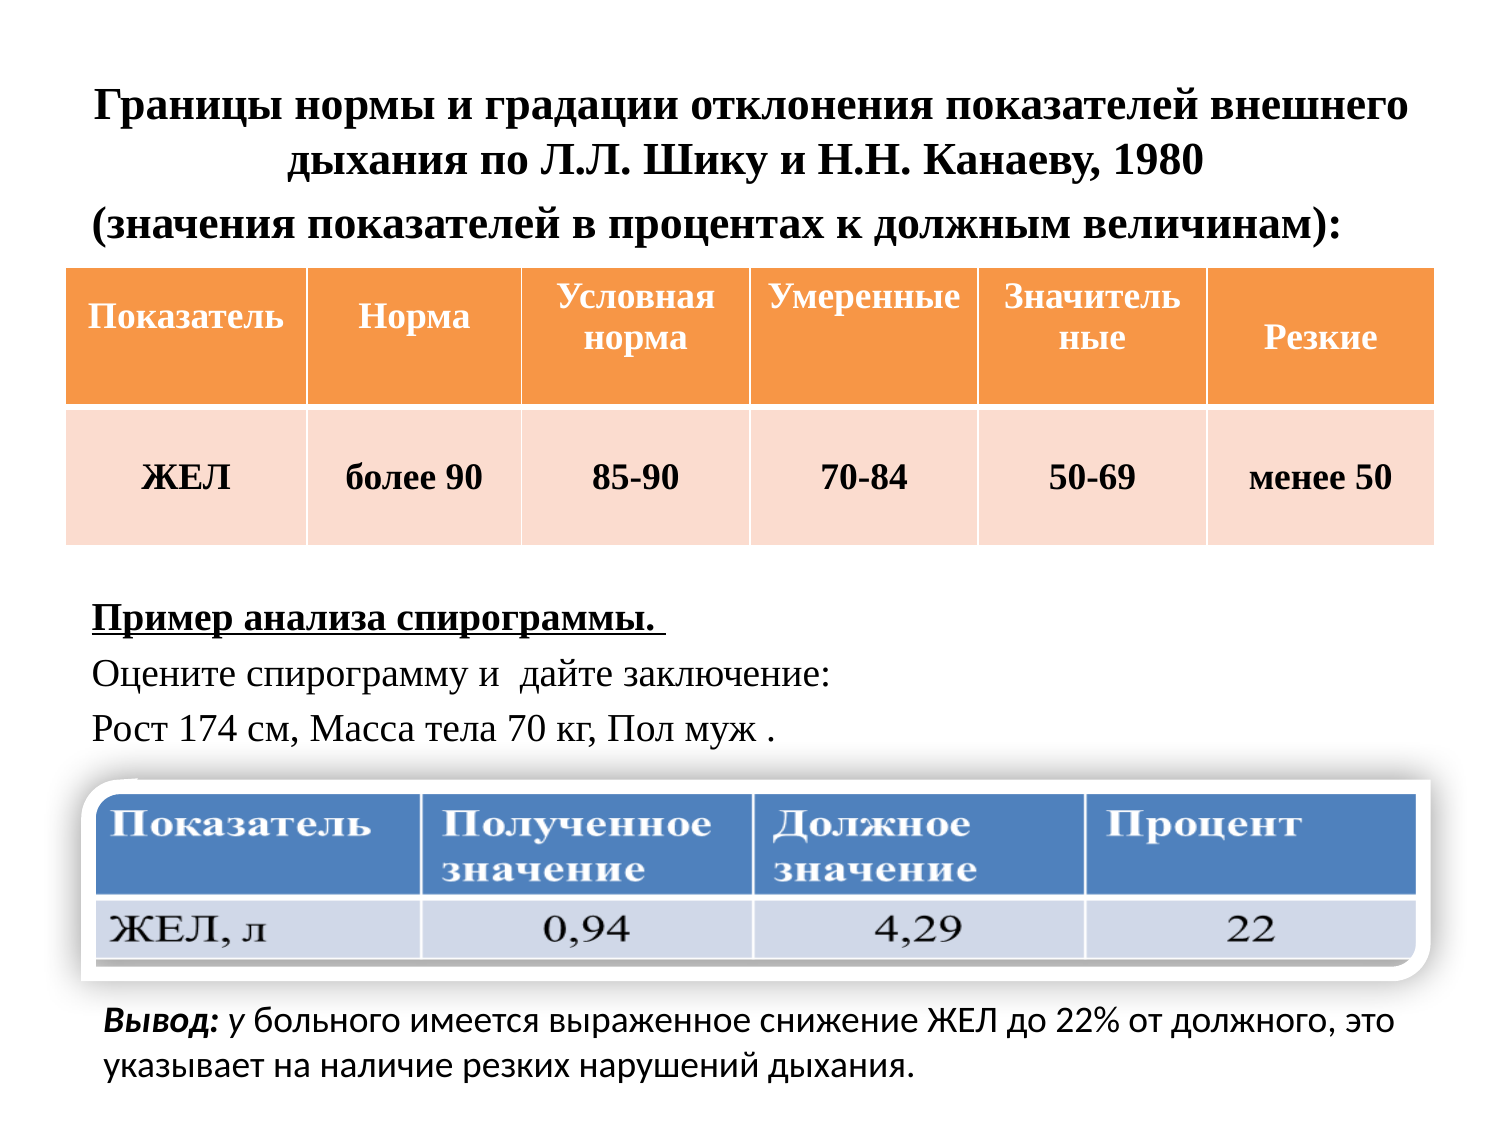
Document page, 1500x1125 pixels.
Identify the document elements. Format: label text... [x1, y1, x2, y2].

table_header Показатель [66, 268, 306, 404]
table_cell 70-84 [751, 410, 977, 545]
table_header Условная норма [522, 268, 749, 404]
table_header Резкие [1208, 268, 1434, 404]
table_cell более 90 [308, 410, 521, 545]
table_header Значительные [979, 268, 1206, 404]
picture [88, 786, 1424, 975]
list Границы нормы и градации отклонения показателей внешнего дыхания по Л.Л. Шику и Н.Н. Канаеву, 1980 (значения показателей в процентах к должным величинам): Пример анализа спирограммы. Оцените спирограмму и дайте заключение: Рост 174 см, Масса тела 70 кг, Пол муж . [76, 66, 1427, 266]
text_box Вывод: у больного имеется выраженное снижение ЖЕЛ до 22% от должного, это указывает на наличие резких нарушений дыхания. [88, 987, 1447, 1093]
list Границы нормы и градации отклонения показателей внешнего дыхания по Л.Л. Шику и Н.Н. Канаеву, 1980 (значения показателей в процентах к должным величинам): Пример анализа спирограммы. Оцените спирограмму и дайте заключение: Рост 174 см, Масса тела 70 кг, Пол муж . [76, 999, 1427, 1094]
table_cell 85-90 [522, 410, 749, 545]
table_cell ЖЕЛ [66, 410, 306, 545]
table_header Норма [308, 268, 521, 404]
table_header Умеренные [751, 268, 977, 404]
list Границы нормы и градации отклонения показателей внешнего дыхания по Л.Л. Шику и Н.Н. Канаеву, 1980 (значения показателей в процентах к должным величинам): Пример анализа спирограммы. Оцените спирограмму и дайте заключение: Рост 174 см, Масса тела 70 кг, Пол муж . [76, 547, 1427, 772]
table_cell менее 50 [1208, 410, 1434, 545]
table_cell 50-69 [979, 410, 1206, 545]
